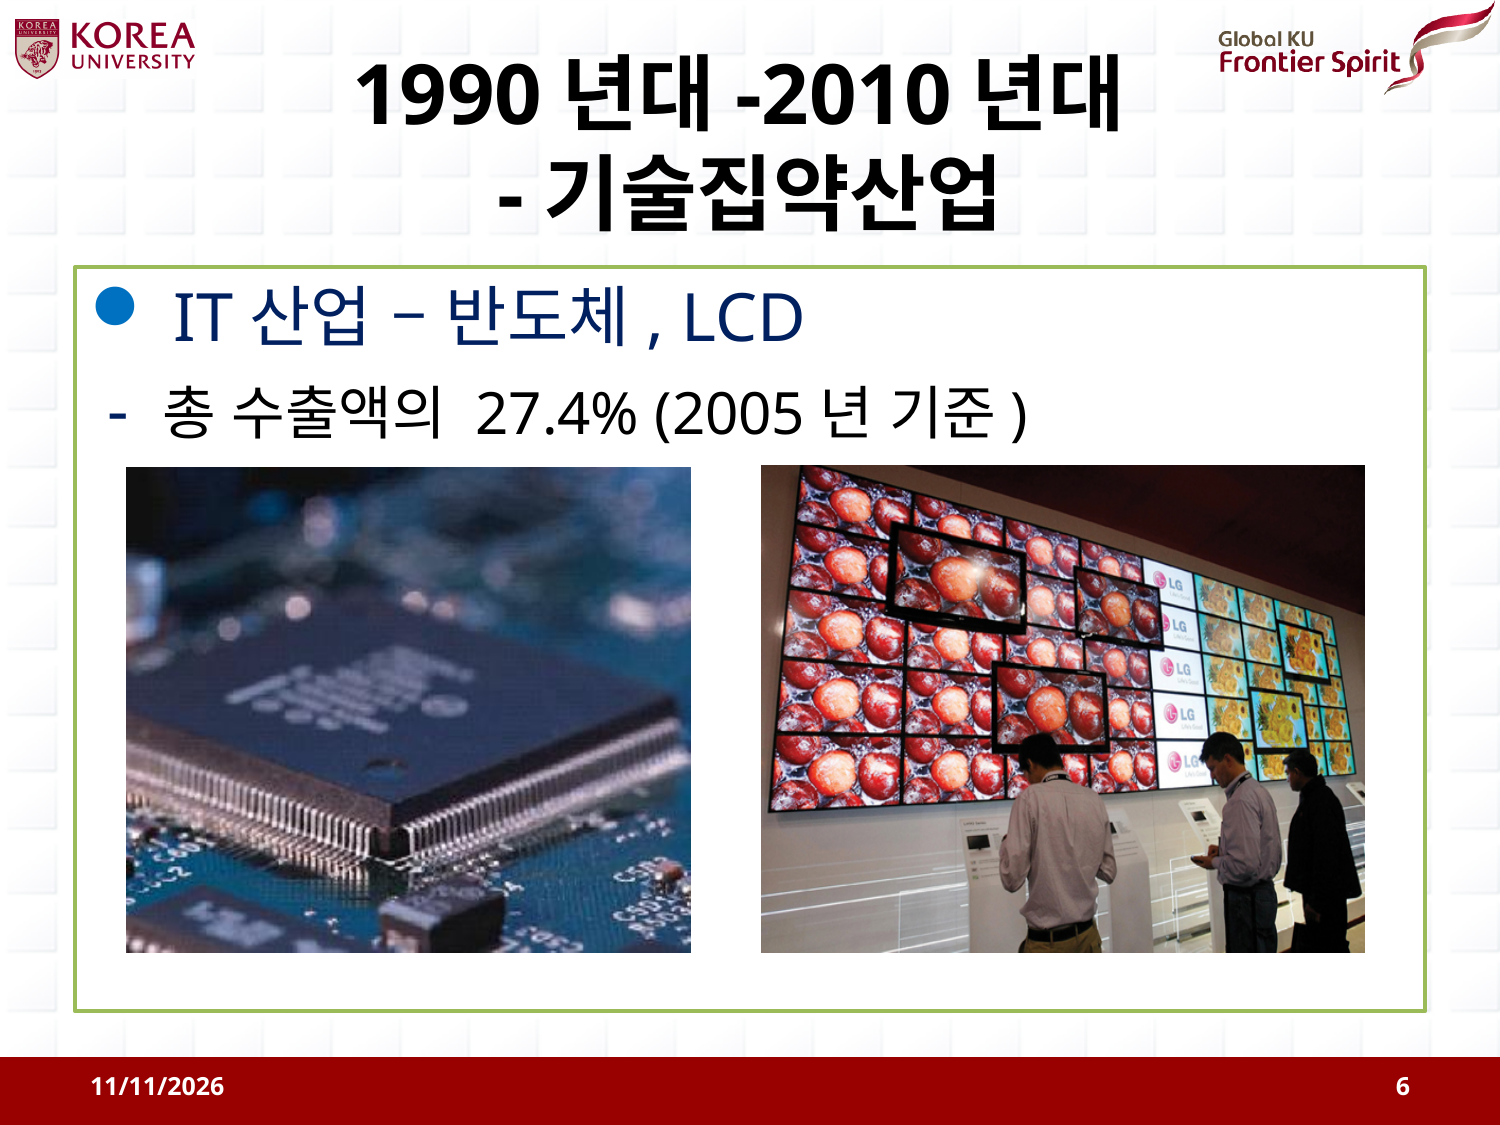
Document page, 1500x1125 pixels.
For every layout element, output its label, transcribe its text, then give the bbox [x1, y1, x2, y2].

slide_number 6 [1074, 1057, 1425, 1118]
list IT산업 – 반도체, LCD - 총 수출액의 27.4% (2005년 기준) [73, 265, 1427, 1013]
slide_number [75, 1057, 425, 1118]
title 1990년대-2010년대 -기술집약산업 [75, 66, 1425, 216]
picture [0, 0, 1500, 1057]
